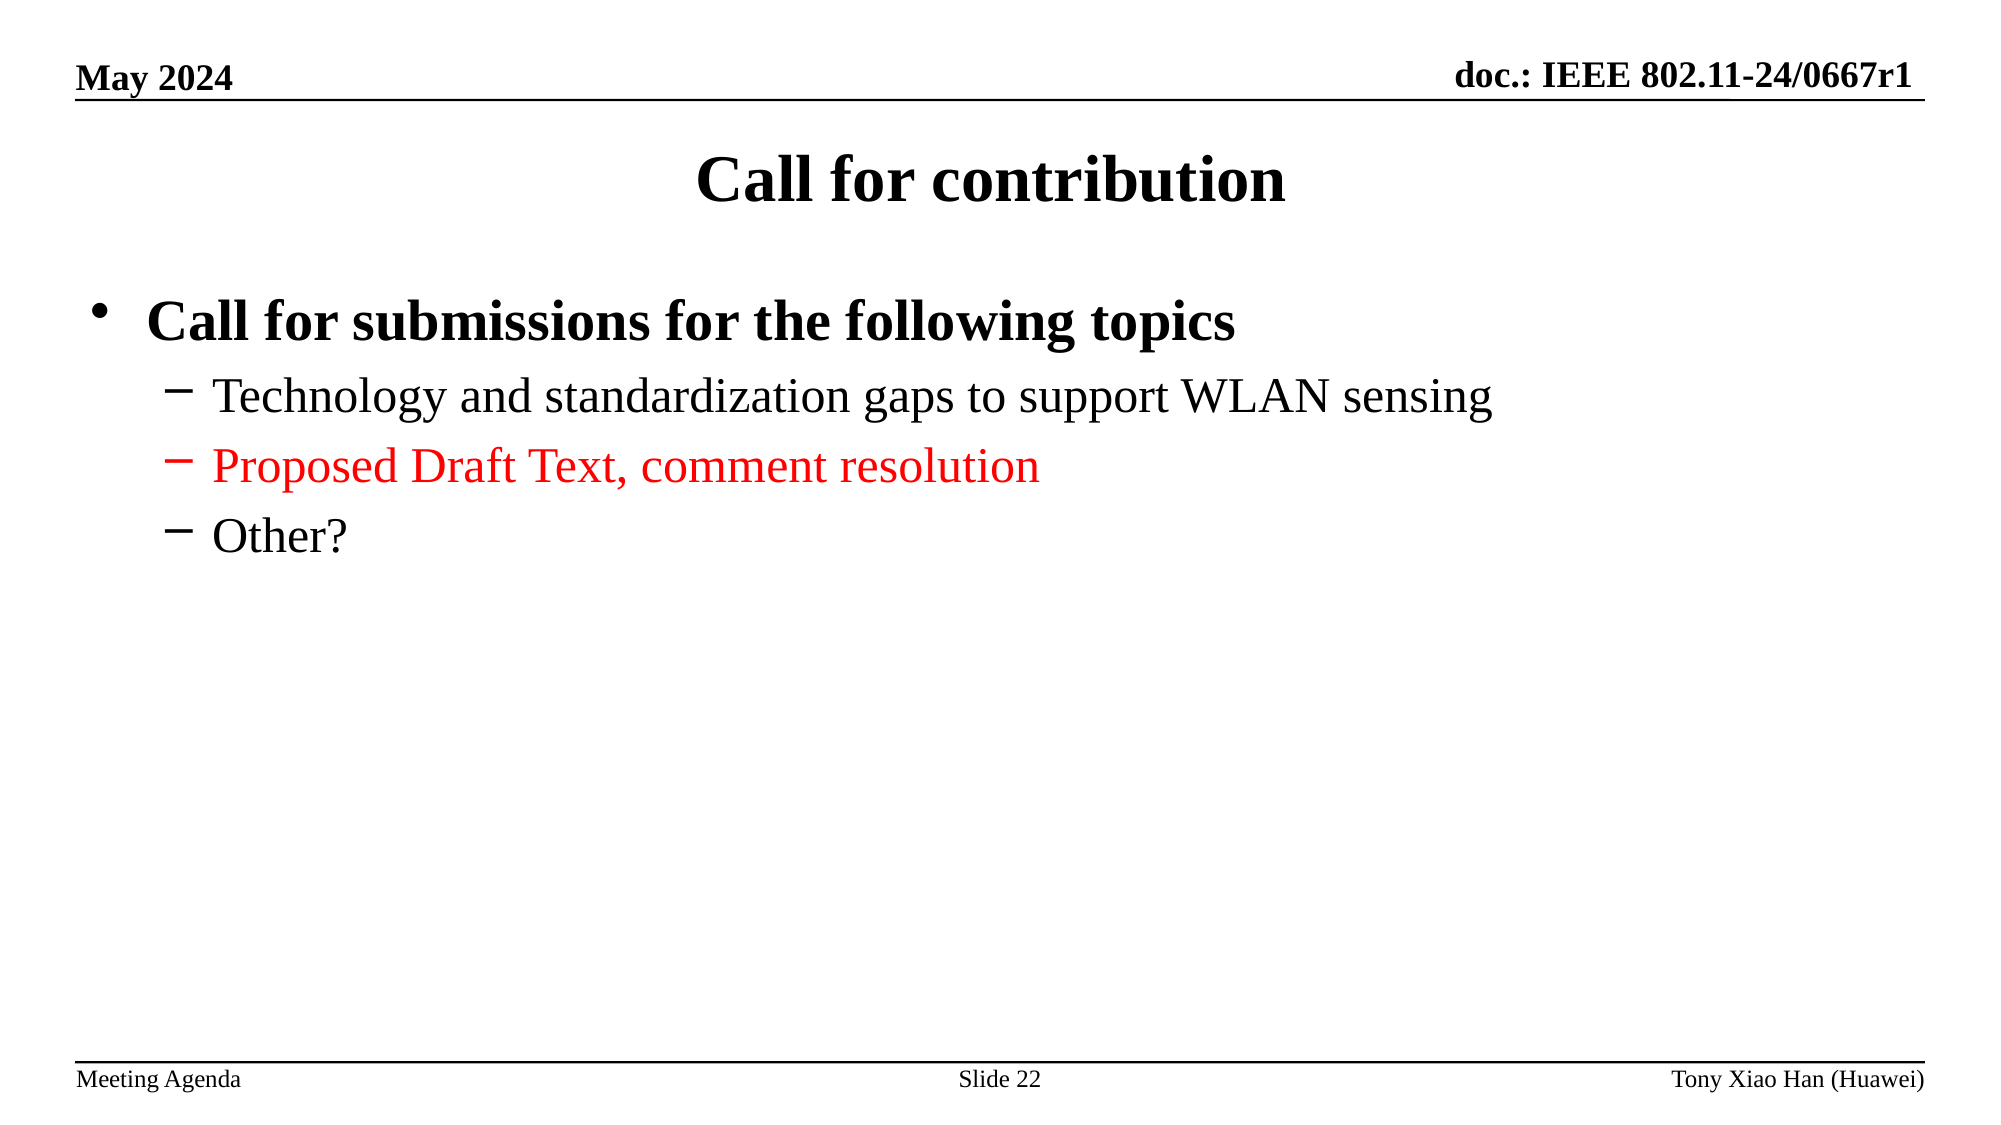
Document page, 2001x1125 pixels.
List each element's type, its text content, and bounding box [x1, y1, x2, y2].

text_box Call for contribution [362, 87, 1638, 263]
text_box Call for submissions for the following topics Technology and standardization gaps to support WLAN sensing Proposed Draft Text, comment resolution Other? [75, 275, 1925, 1050]
